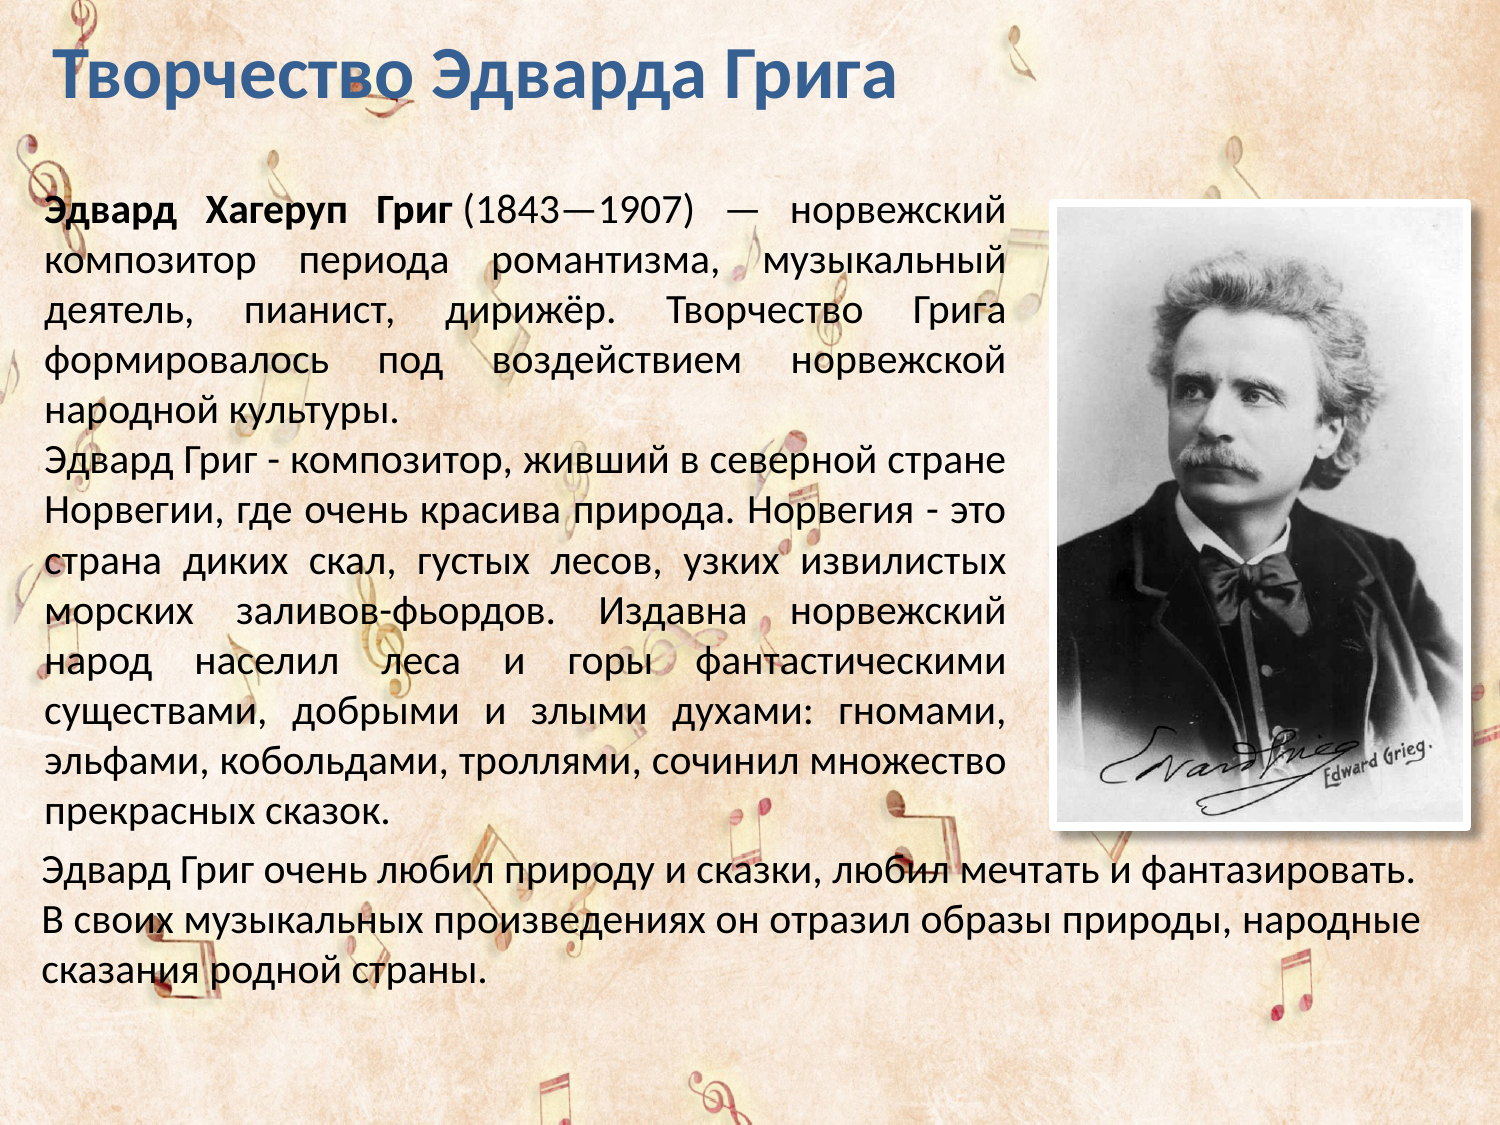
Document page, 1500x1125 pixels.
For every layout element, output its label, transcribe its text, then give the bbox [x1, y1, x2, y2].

text_box Эдвард Хагеруп Григ (1843—1907) — норвежский композитор периода романтизма, музыкальный деятель, пианист, дирижёр. Творчество Грига формировалось под воздействием норвежской народной культуры. Эдвард Григ - композитор, живший в северной стране Норвегии, где очень красива природа. Норвегия - это страна диких скал, густых лесов, узких извилистых морских заливов-фьордов. Издавна норвежский народ населил леса и горы фантастическими существами, добрыми и злыми духами: гномами, эльфами, кобольдами, троллями, сочинил множество прекрасных сказок. [29, 174, 1022, 840]
title Творчество Эдварда Грига [0, 4, 951, 134]
text_box Эдвард Григ очень любил природу и сказки, любил мечтать и фантазировать. В своих музыкальных произведениях он отразил образы природы, народные сказания родной страны. [26, 834, 1437, 999]
picture [0, 0, 1500, 1125]
